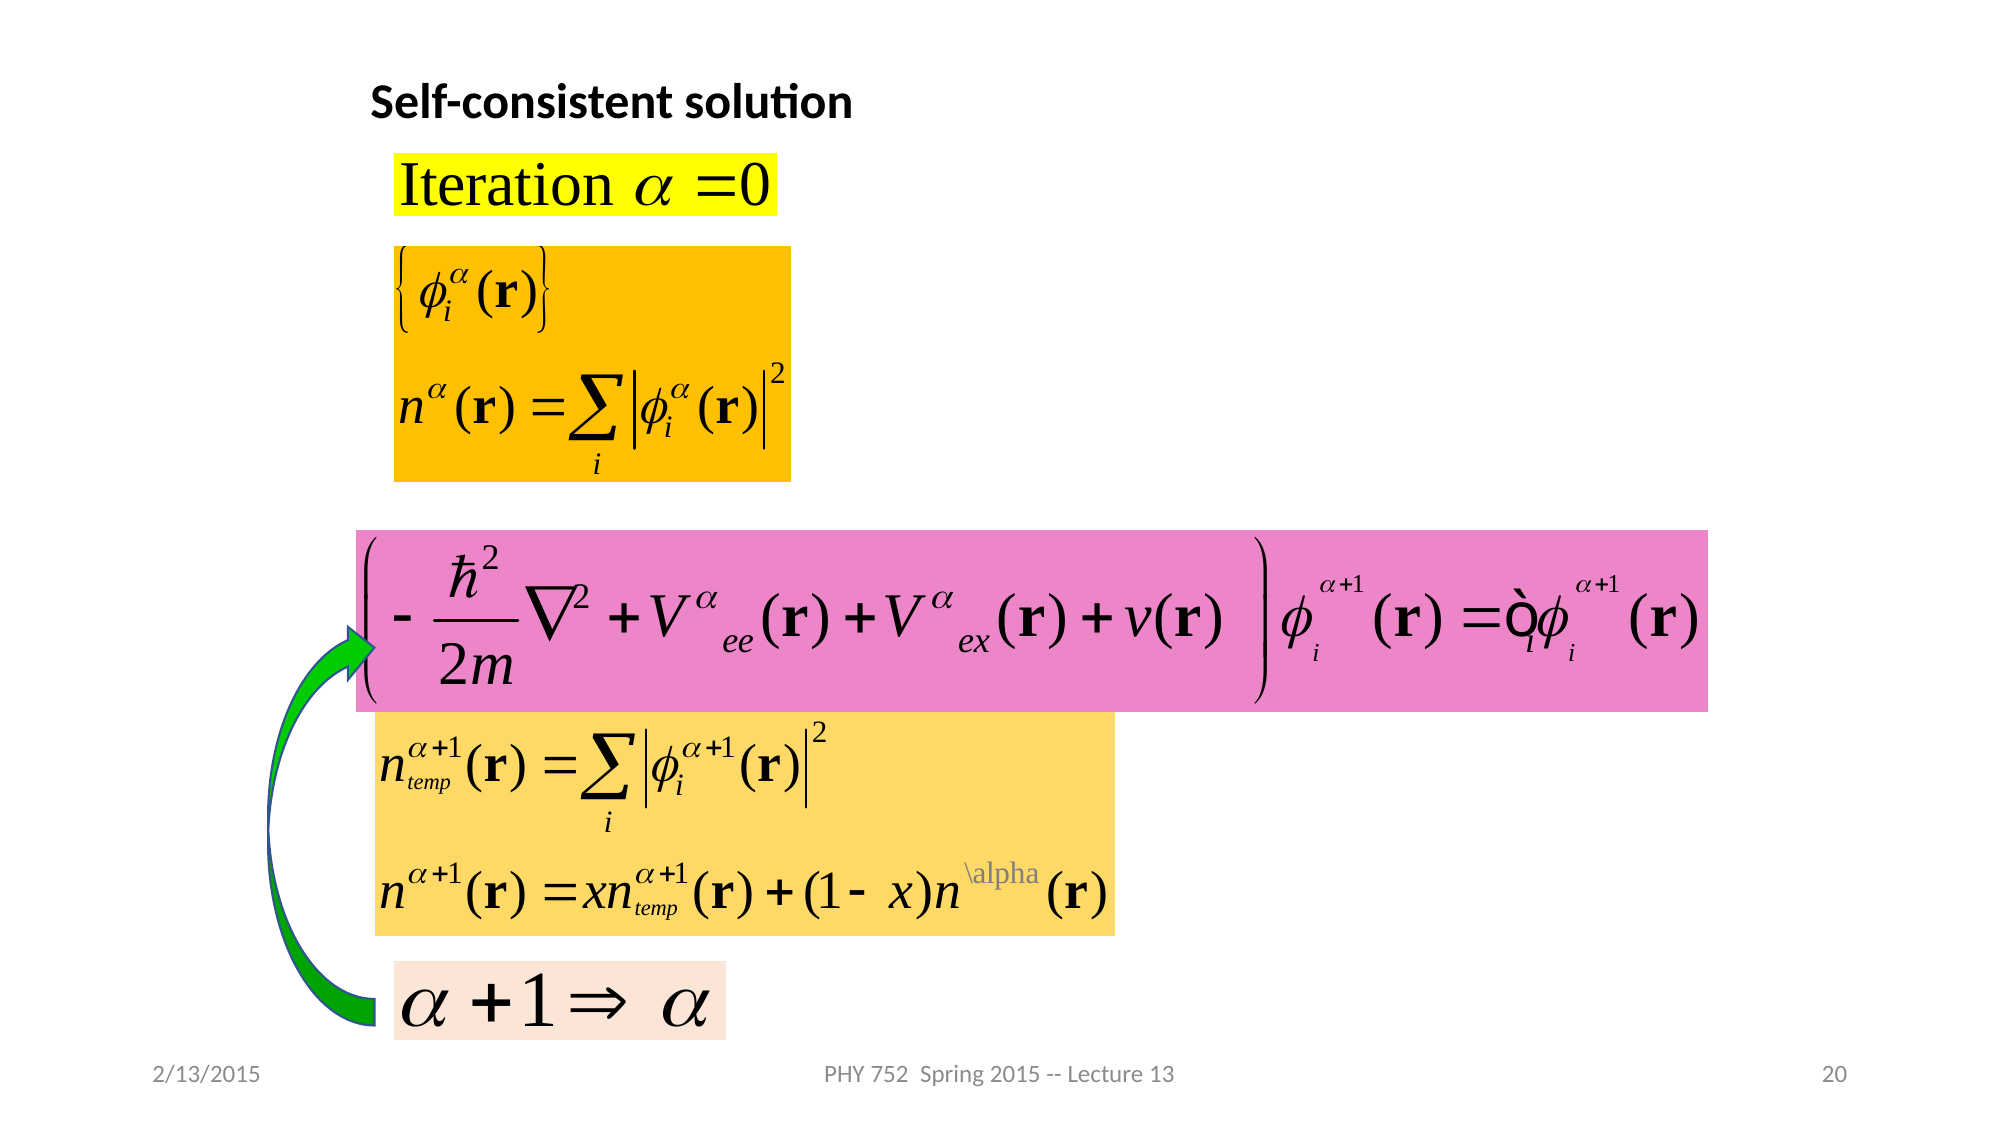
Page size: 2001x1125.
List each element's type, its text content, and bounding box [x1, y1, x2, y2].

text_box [355, 529, 1709, 713]
footer PHY 752 Spring 2015 -- Lecture 13 [662, 1042, 1338, 1103]
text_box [374, 712, 1115, 937]
slide_number 20 [1412, 1042, 1863, 1103]
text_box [393, 960, 726, 1041]
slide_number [137, 1042, 588, 1103]
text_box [393, 152, 777, 217]
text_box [393, 246, 791, 483]
text_box Self-consistent solution [355, 61, 1650, 137]
text_box [267, 624, 376, 1027]
